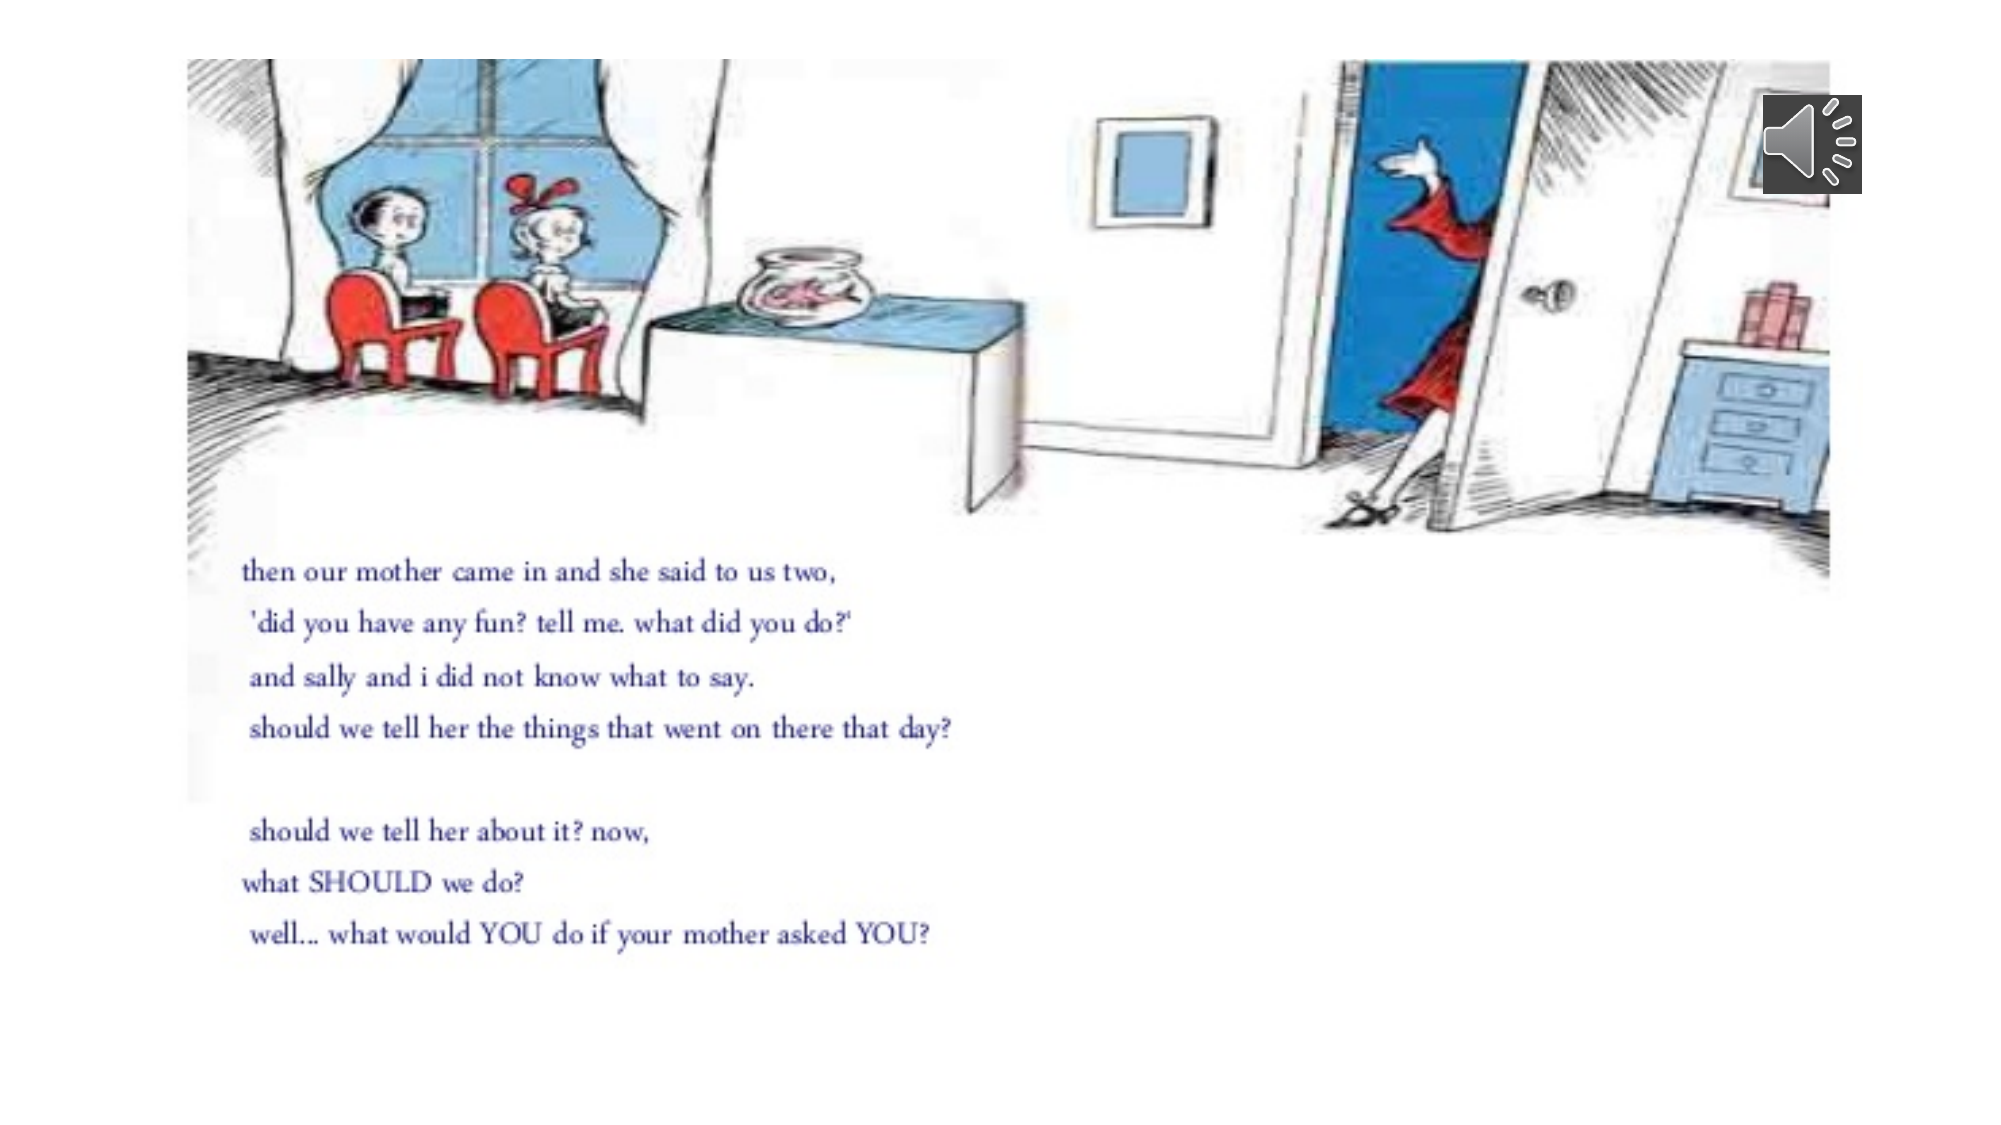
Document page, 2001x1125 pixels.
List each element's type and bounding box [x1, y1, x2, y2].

picture [1762, 94, 1863, 195]
list [137, 59, 1863, 1031]
